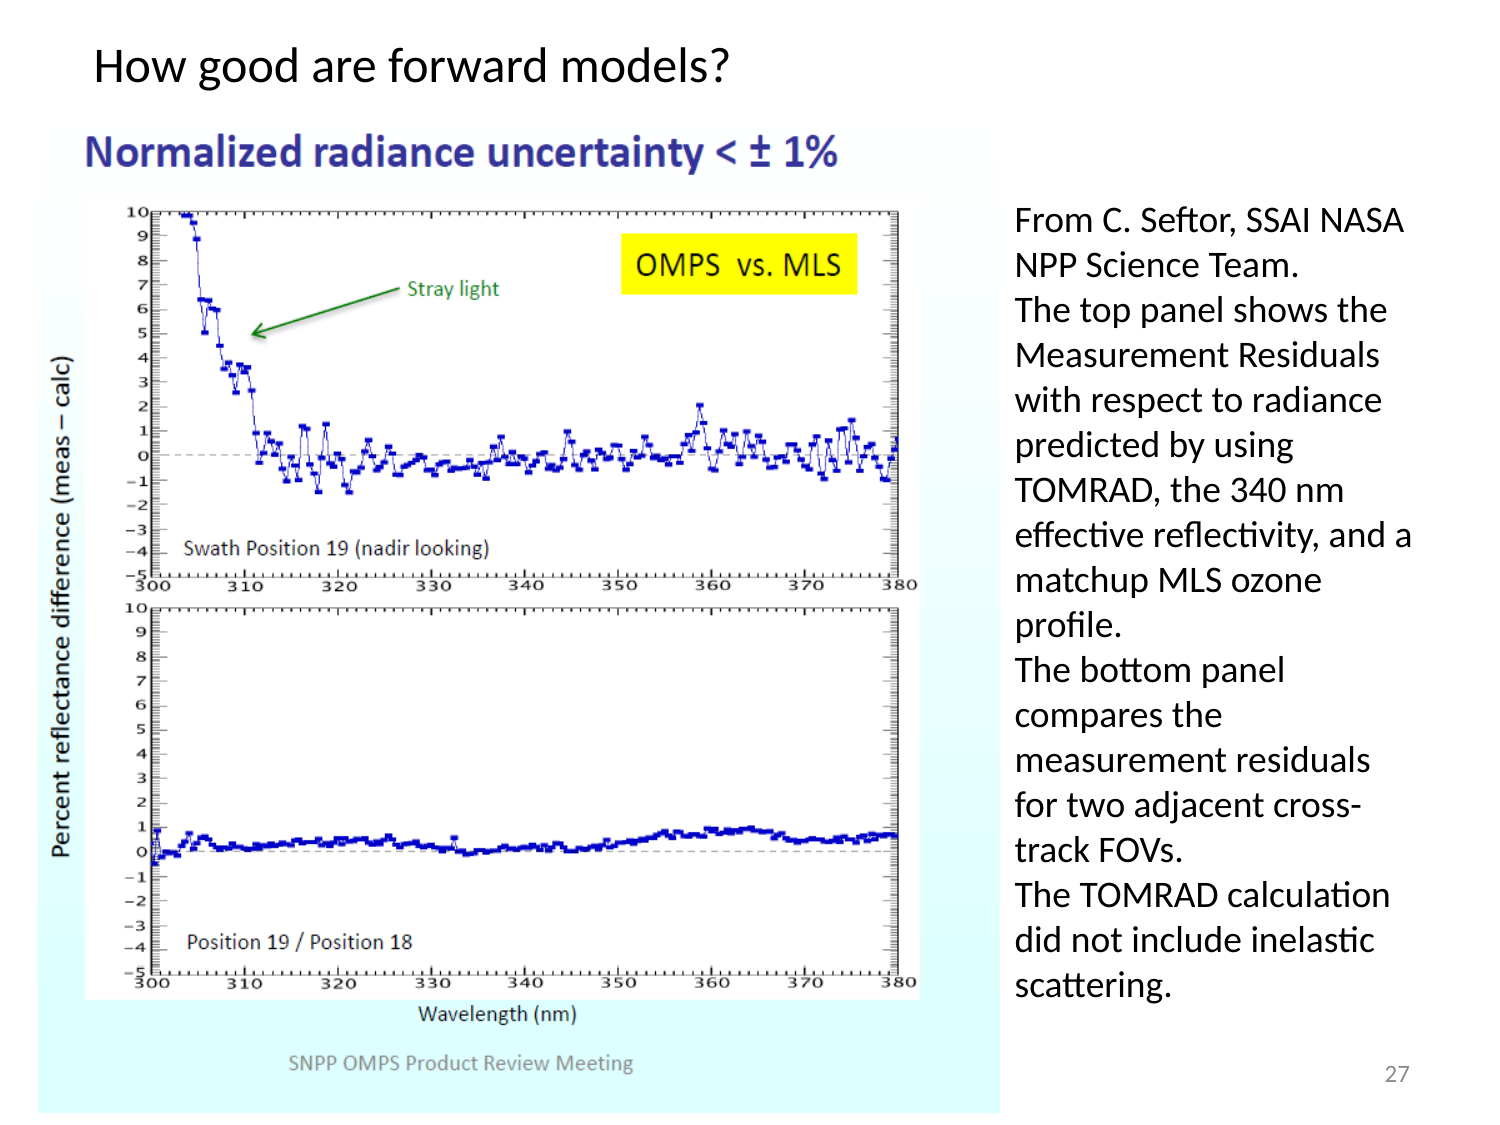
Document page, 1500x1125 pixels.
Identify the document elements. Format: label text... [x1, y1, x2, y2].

text_box From C. Seftor, SSAI NASA NPP Science Team. The top panel shows the Measurement Residuals with respect to radiance predicted by using TOMRAD, the 340 nm effective reflectivity, and a matchup MLS ozone profile. The bottom panel compares the measurement residuals for two adjacent cross-track FOVs. The TOMRAD calculation did not include inelastic scattering. [1004, 187, 1438, 1013]
slide_number 27 [1074, 1042, 1425, 1103]
picture [37, 124, 1001, 1113]
text_box How good are forward models? [78, 24, 747, 100]
